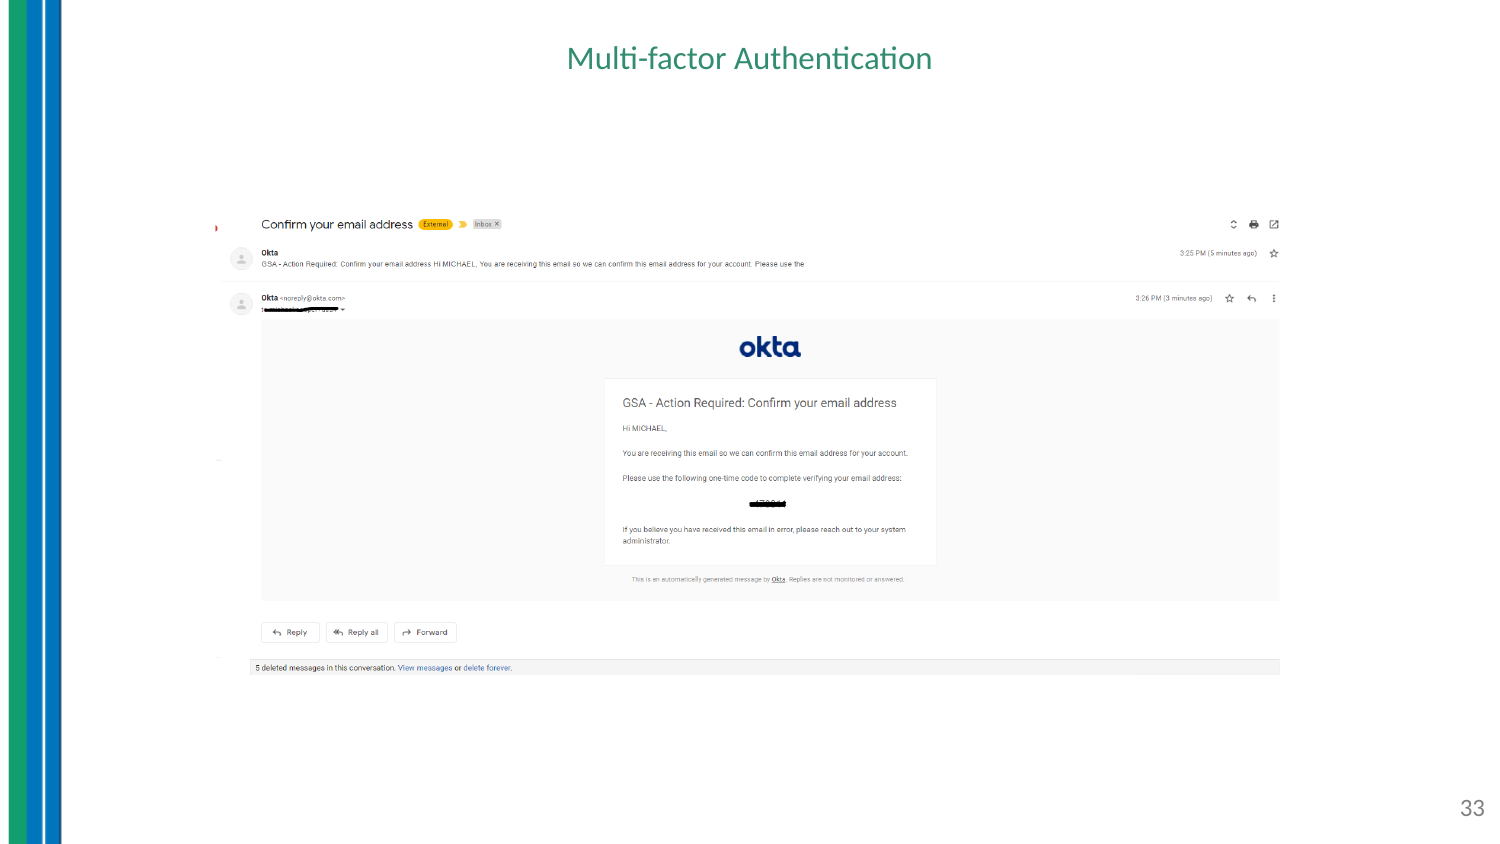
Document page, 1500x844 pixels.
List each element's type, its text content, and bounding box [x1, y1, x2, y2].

title Multi-factor Authentication [75, 33, 1425, 85]
picture [29, 0, 1500, 844]
picture [0, 0, 26, 844]
